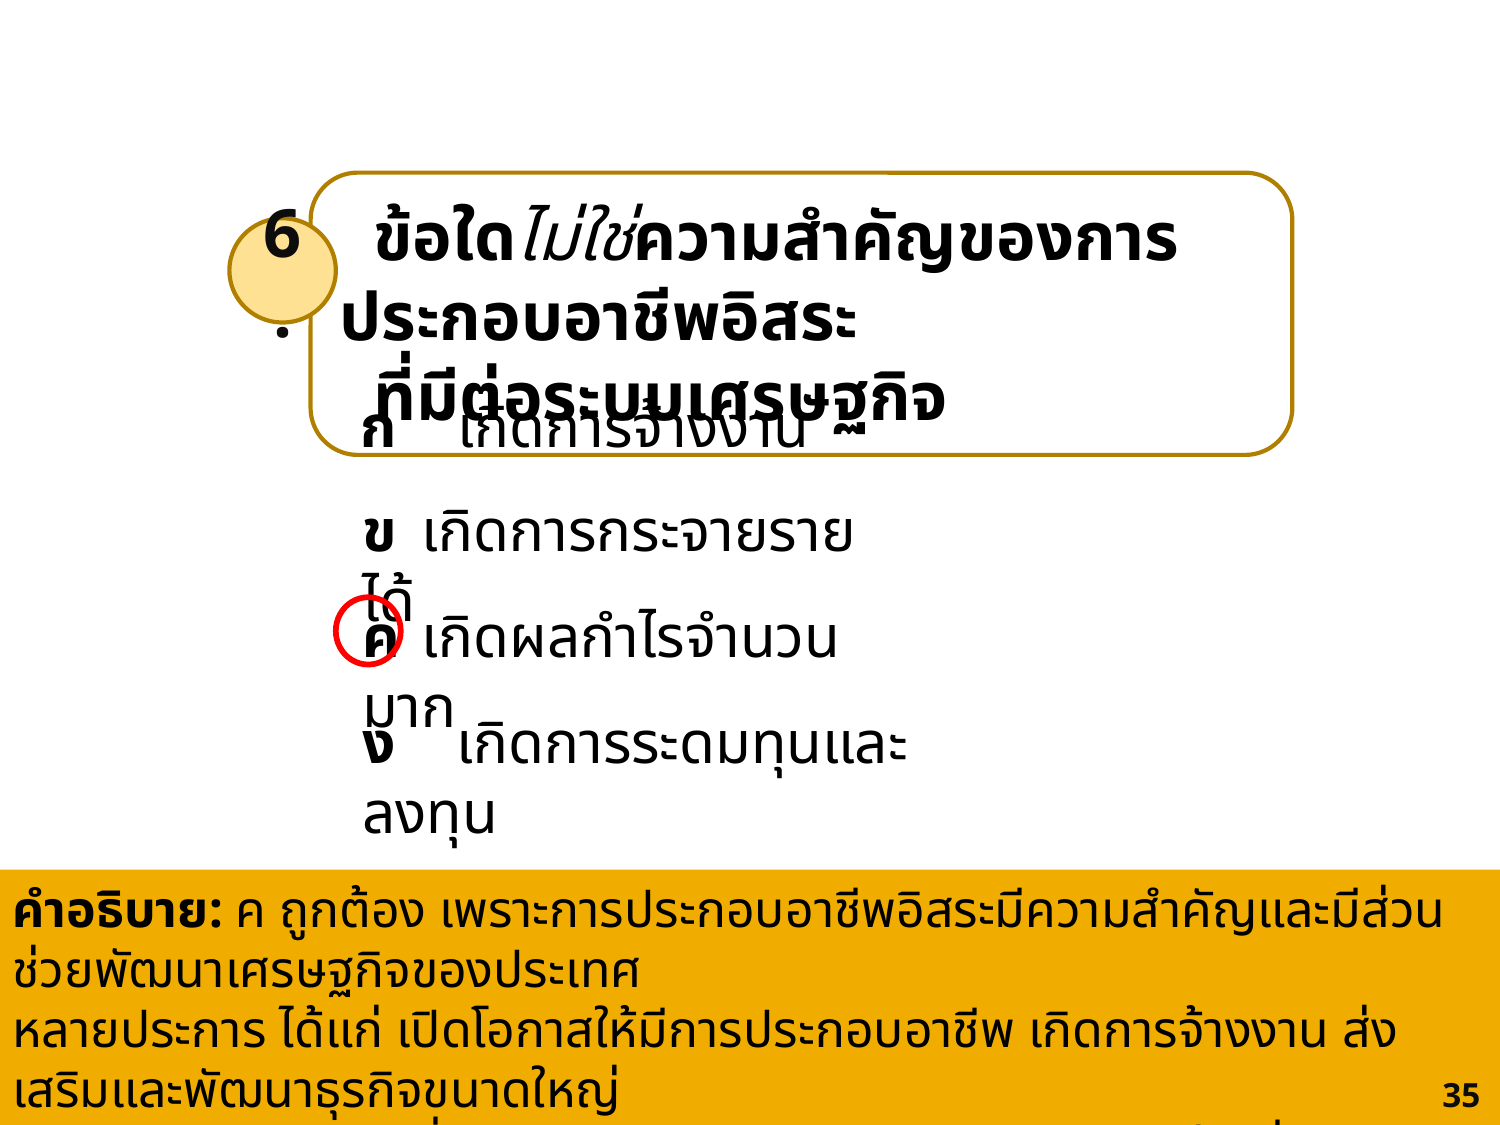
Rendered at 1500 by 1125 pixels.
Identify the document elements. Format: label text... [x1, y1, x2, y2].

text_box ค เกิดผลกำไรจำนวนมาก [336, 581, 924, 717]
text_box ง เกิดการระดมทุนและลงทุน [336, 687, 1036, 864]
text_box 106 [1417, 1065, 1500, 1125]
text_box ก เกิดการจ้างงาน [338, 376, 925, 474]
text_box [229, 172, 1293, 369]
text_box ข เกิดการกระจายรายได้ [336, 475, 924, 611]
text_box คำอธิบาย: ค ถูกต้อง เพราะการประกอบอาชีพอิสระมีความสำคัญและมีส่วนช่วยพัฒนาเศรษฐกิจของประเทศ หลายประการ ได้แก่ เปิดโอกาสให้มีการประกอบอาชีพ เกิดการจ้างงาน ส่งเสริมและพัฒนาธุรกิจขนาดใหญ่ เกิดการระดมเงินทุนเพื่อนำไปลงทุน และมีการกระจายรายได้อย่างทั่วถึง ดังนั้น เกิดผลกำไรจำนวนมากจึงไม่ใช่ความสำคัญของการประกอบอาชีพอิสระที่มีต่อระบบเศรษฐกิจ แต่คำตอบนี้สัมพันธ์กันกับคำถาม [0, 867, 1500, 1125]
text_box [333, 595, 403, 667]
